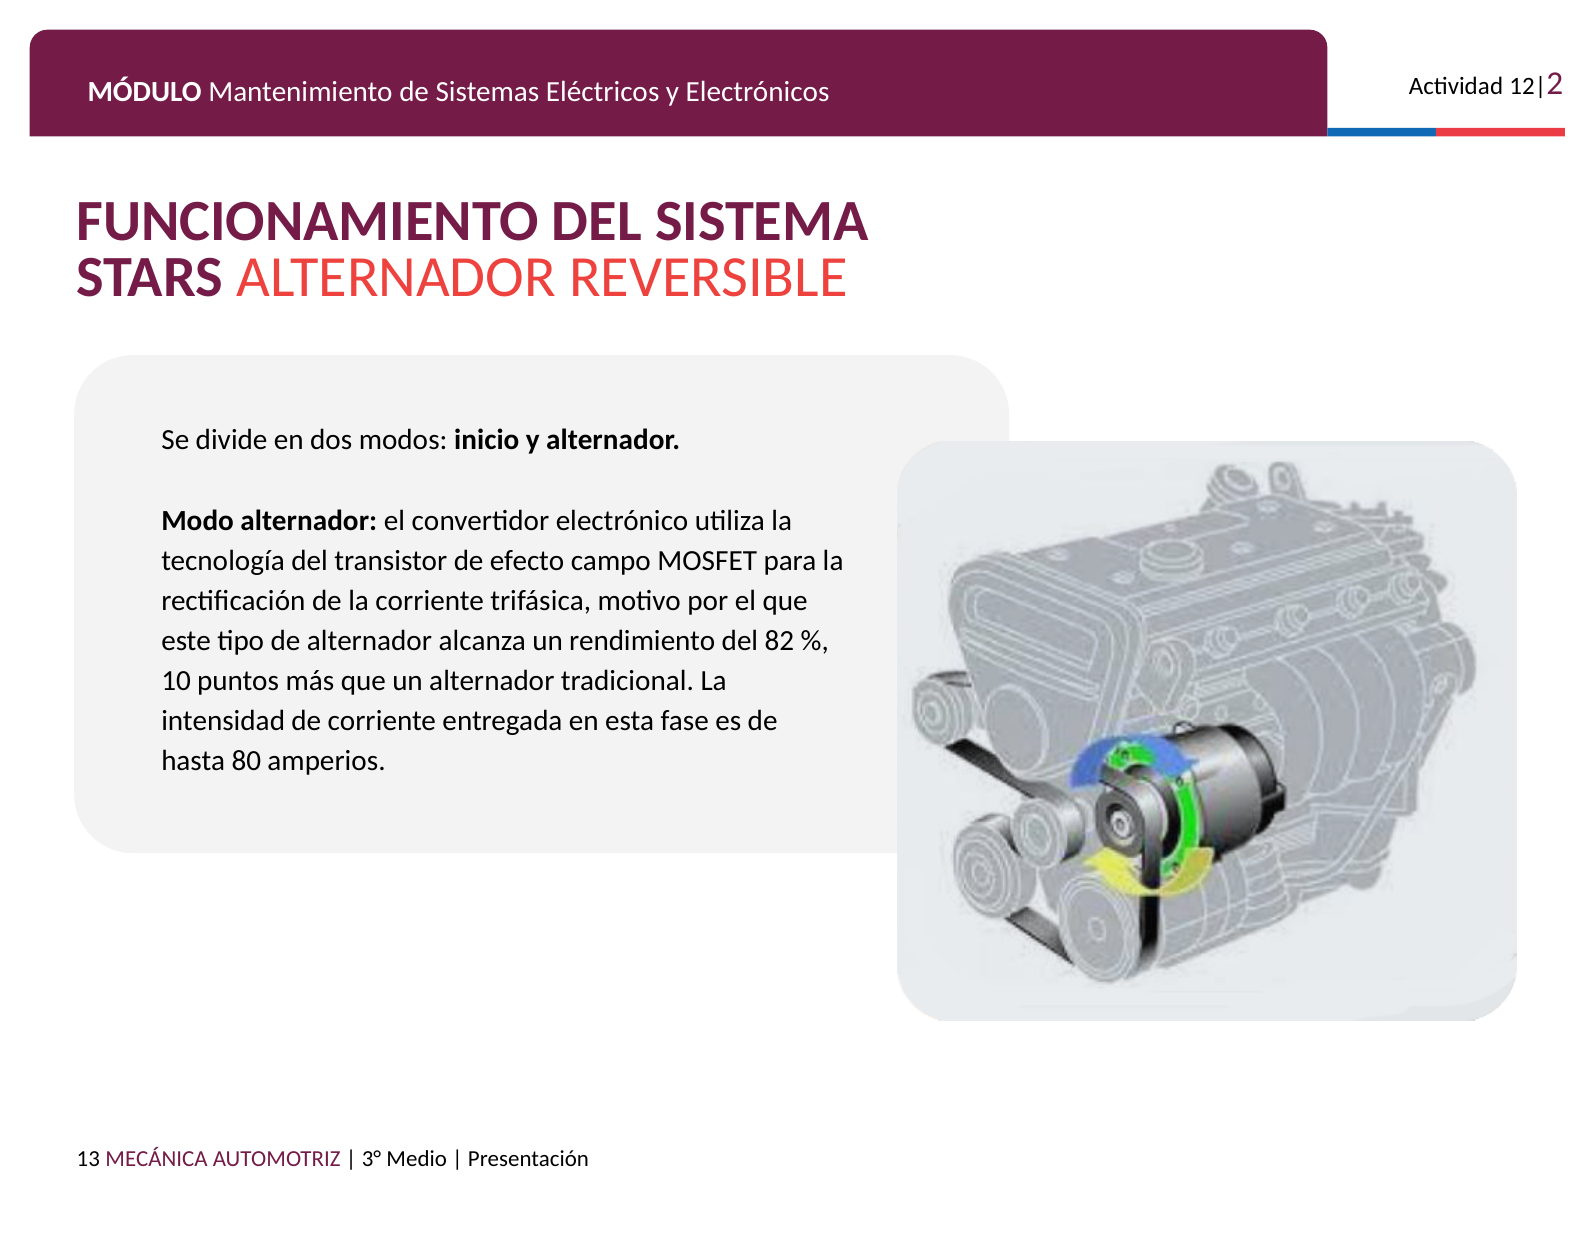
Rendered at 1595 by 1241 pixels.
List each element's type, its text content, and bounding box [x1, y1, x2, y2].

text_box FUNCIONAMIENTO DEL SISTEMA STARS ALTERNADOR REVERSIBLE [61, 225, 1530, 278]
picture [897, 441, 1517, 1021]
text_box Se divide en dos modos: inicio y alternador. Modo alternador: el convertidor electrónico utiliza la tecnología del transistor de efecto campo MOSFET para la rectificación de la corriente trifásica, motivo por el que este tipo de alternador alcanza un rendimiento del 82 %, 10 puntos más que un alternador tradicional. La intensidad de corriente entregada en esta fase es de hasta 80 amperios. [146, 407, 862, 784]
text_box [74, 355, 1010, 854]
text_box 13 MECÁNICA AUTOMOTRIZ | 3° Medio | Presentación [61, 1128, 1175, 1186]
